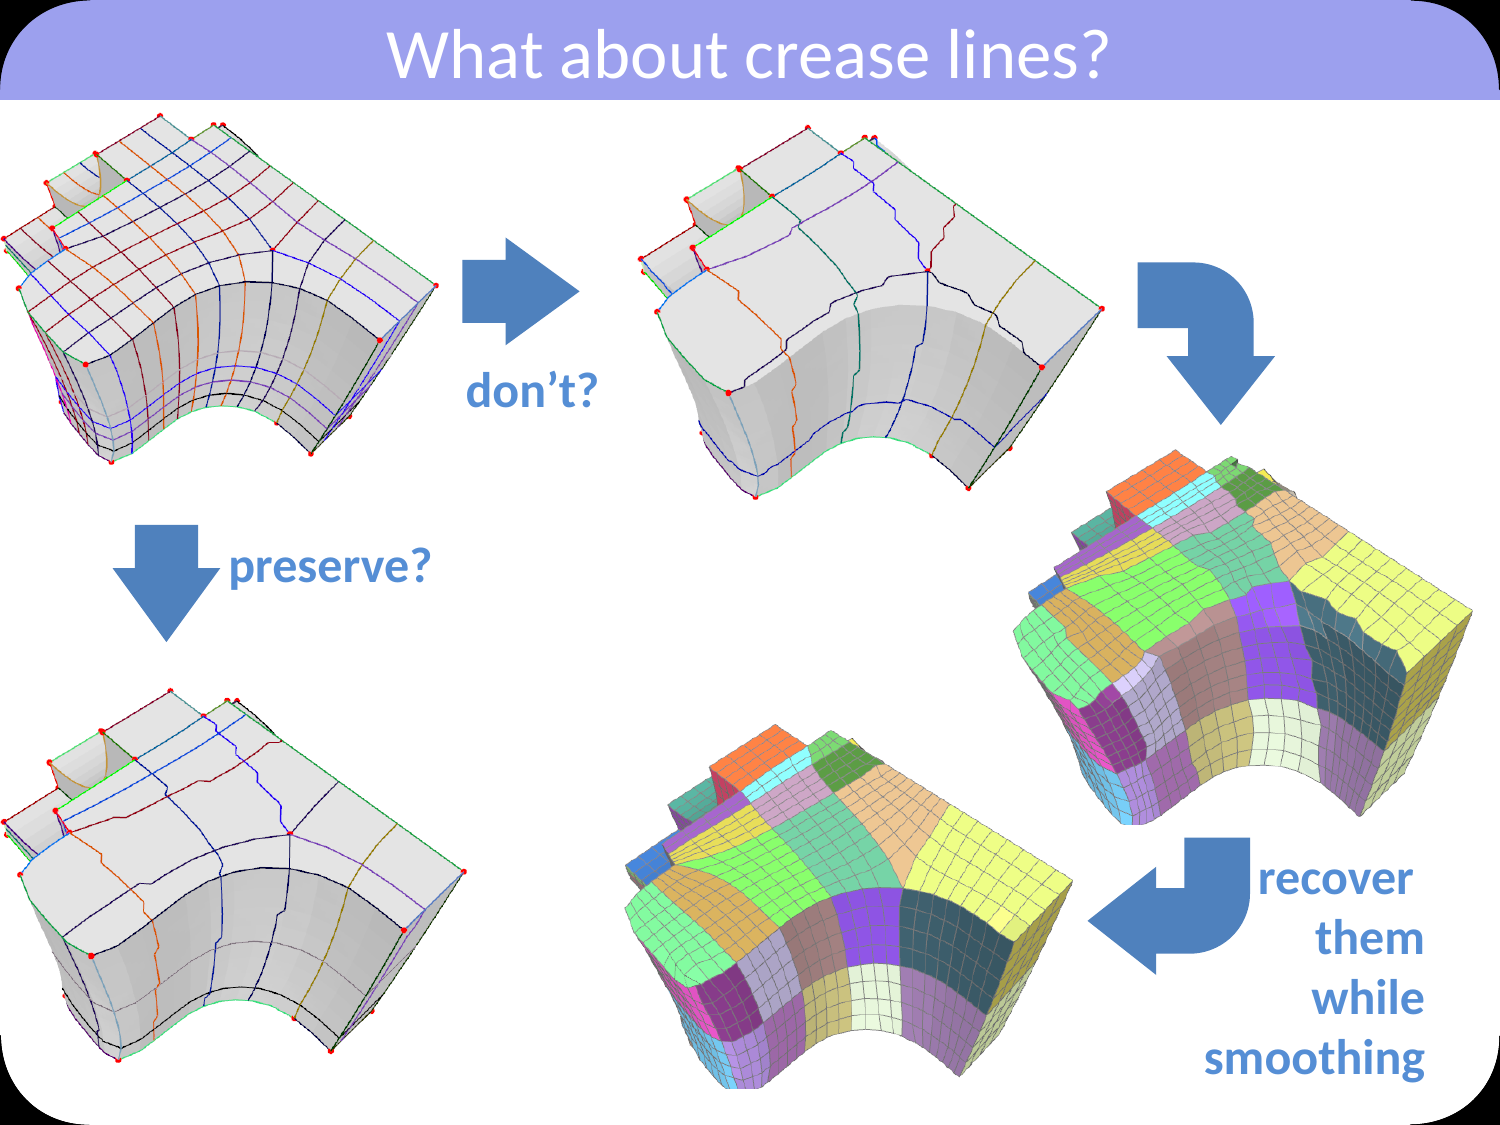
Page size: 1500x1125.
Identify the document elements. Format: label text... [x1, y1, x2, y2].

title What about crease lines? [0, 0, 1500, 100]
text_box preserve? [213, 524, 448, 600]
text_box [110, 522, 213, 645]
picture [0, 112, 439, 465]
text_box [460, 235, 582, 348]
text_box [624, 262, 1473, 1096]
text_box don’t? [450, 349, 615, 425]
picture [637, 124, 1105, 262]
picture [0, 687, 468, 1063]
